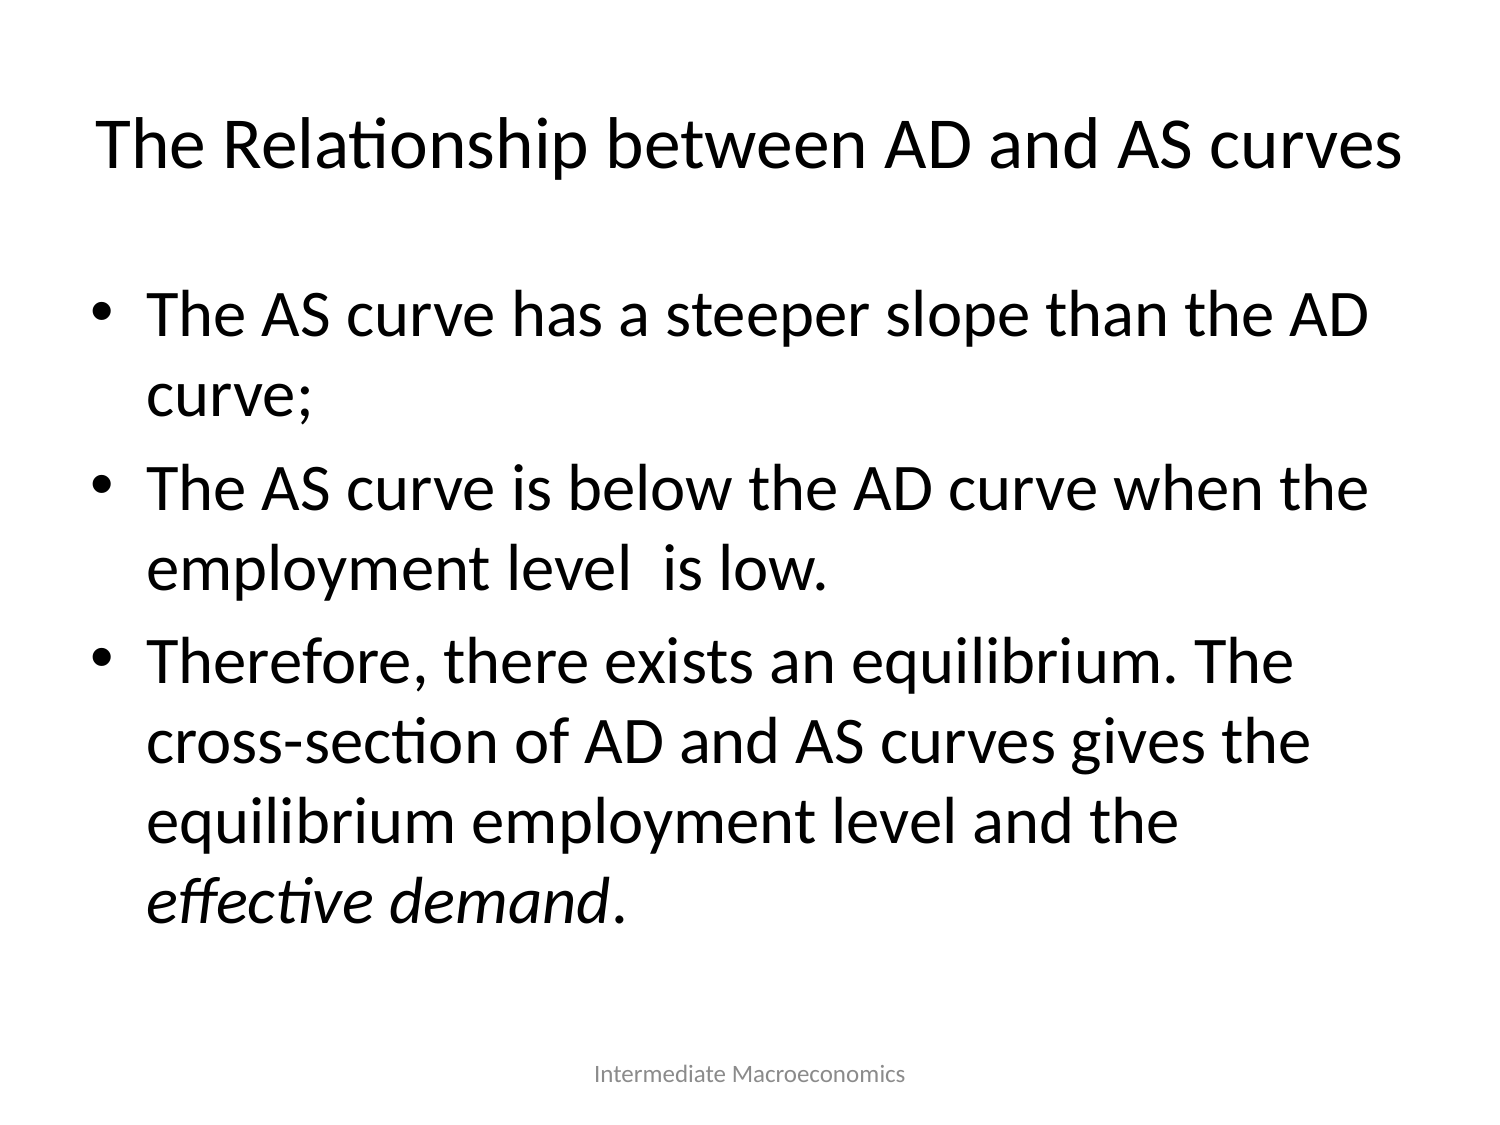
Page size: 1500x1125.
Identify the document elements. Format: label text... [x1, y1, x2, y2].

footer Intermediate Macroeconomics [512, 1042, 988, 1103]
title The Relationship between AD and AS curves [75, 45, 1425, 233]
